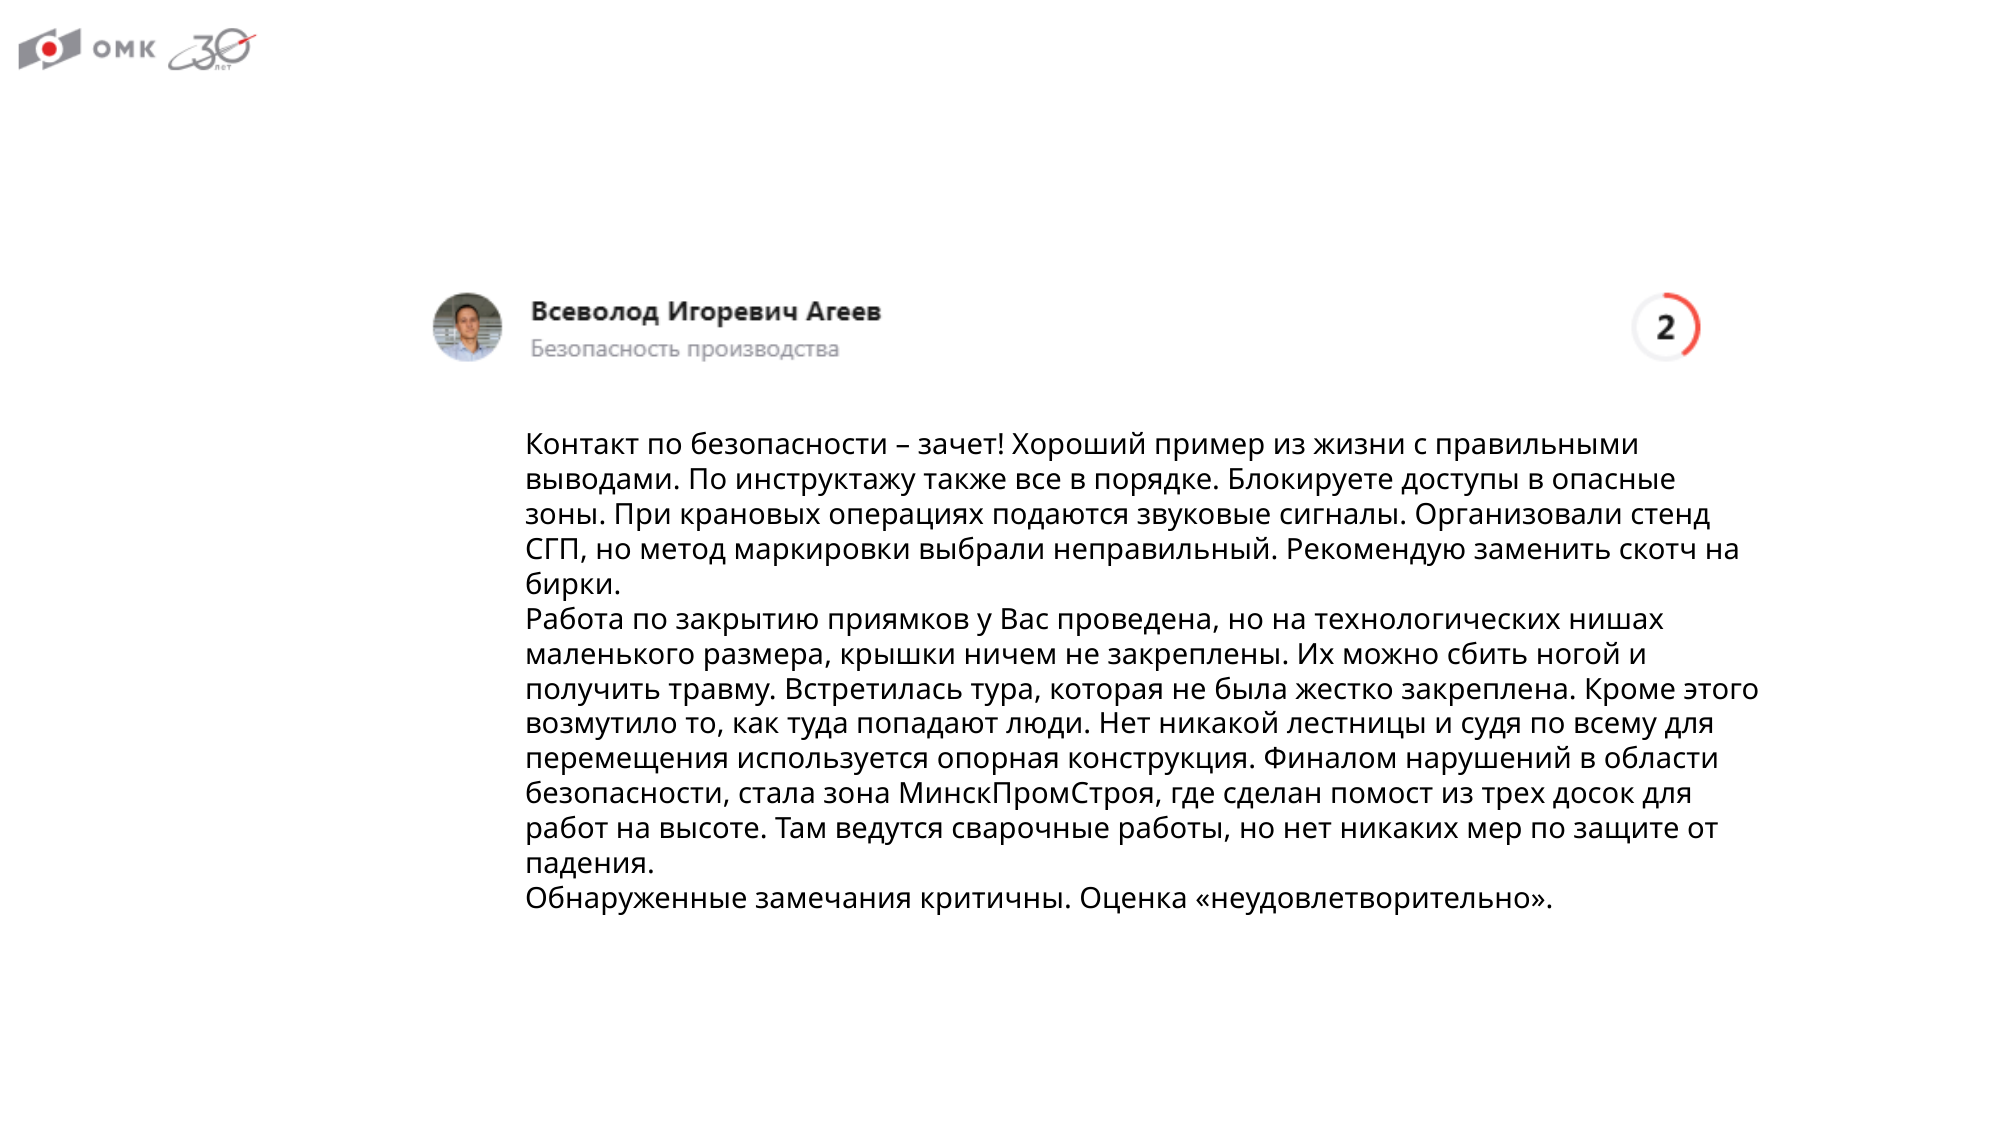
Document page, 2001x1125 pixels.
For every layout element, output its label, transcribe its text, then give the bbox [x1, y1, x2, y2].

picture [412, 244, 1718, 387]
text_box Контакт по безопасности – зачет! Хороший пример из жизни с правильными выводами. По инструктажу также все в порядке. Блокируете доступы в опасные зоны. При крановых операциях подаются звуковые сигналы. Организовали стенд СГП, но метод маркировки выбрали неправильный. Рекомендую заменить скотч на бирки. Работа по закрытию приямков у Вас проведена, но на технологических нишах маленького размера, крышки ничем не закреплены. Их можно сбить ногой и получить травму. Встретилась тура, которая не была жестко закреплена. Кроме этого возмутило то, как туда попадают люди. Нет никакой лестницы и судя по всему для перемещения используется опорная конструкция. Финалом нарушений в области безопасности, стала зона МинскПромСтроя, где сделан помост из трех досок для работ на высоте. Там ведутся сварочные работы, но нет никаких мер по защите от падения. Обнаруженные замечания критичны. Оценка «неудовлетворительно». [510, 417, 1778, 922]
picture [0, 10, 268, 93]
